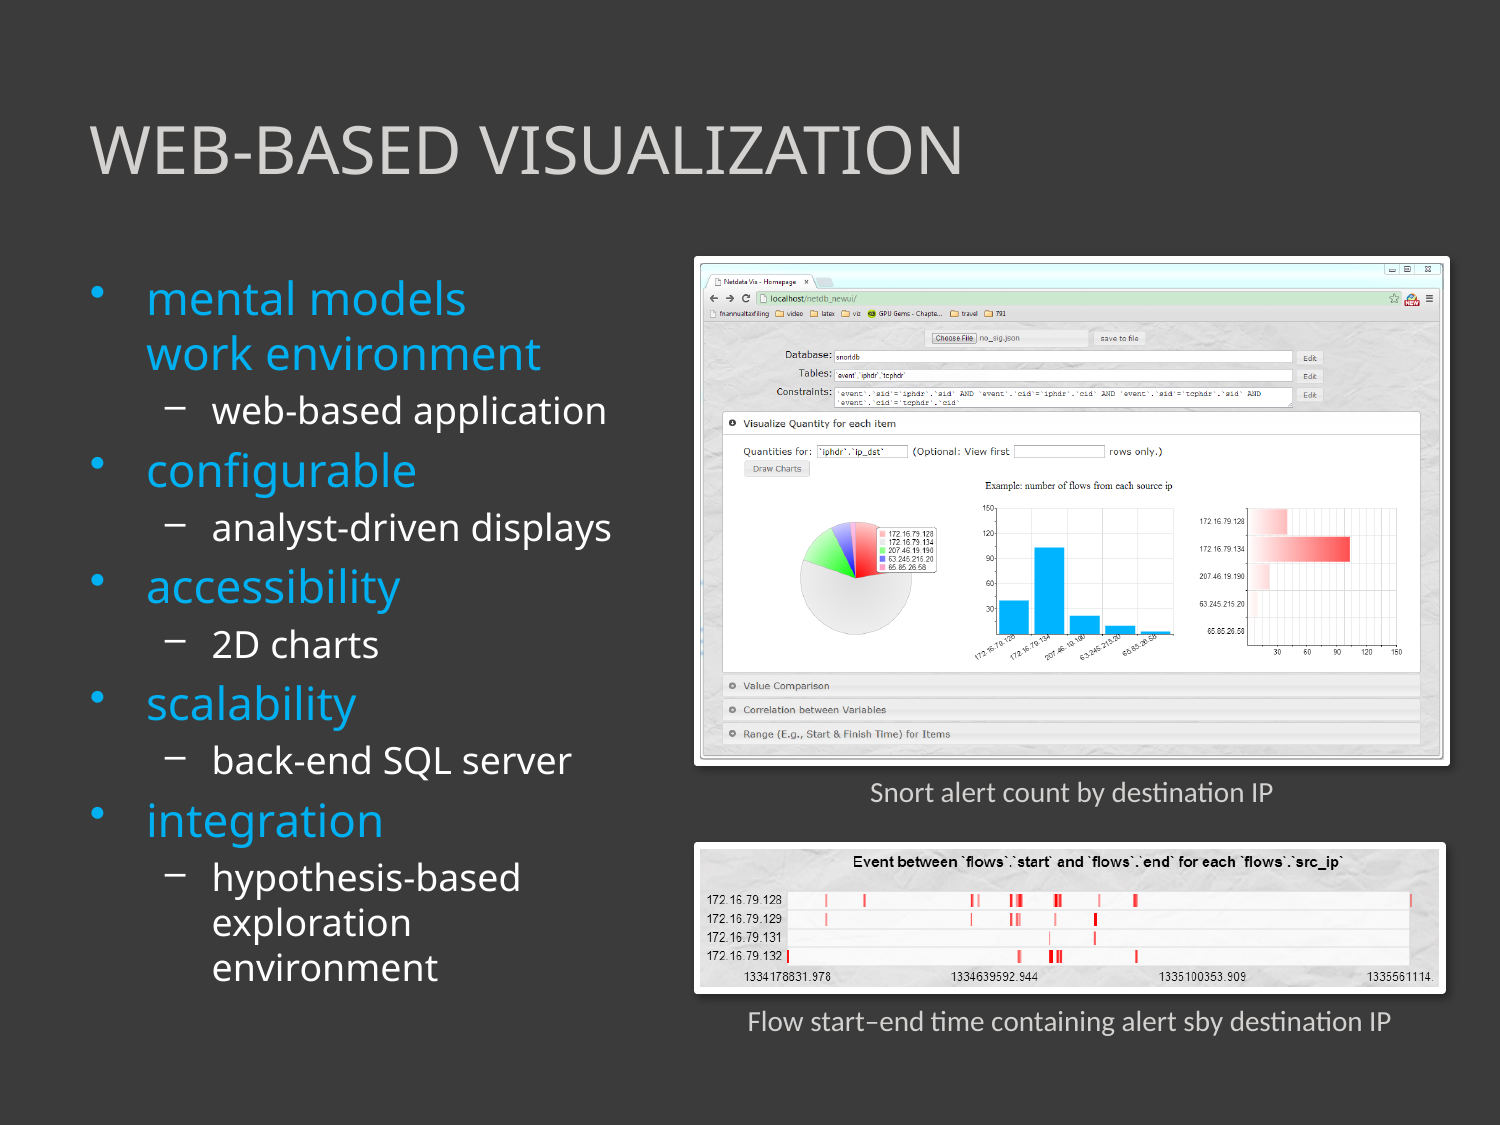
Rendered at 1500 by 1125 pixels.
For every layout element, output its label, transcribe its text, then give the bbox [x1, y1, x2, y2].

picture [699, 848, 1440, 988]
title Web-Based Visualization [75, 45, 1425, 250]
text_box Snort alert count by destination IP [759, 778, 1385, 817]
list mental models work environment web-based application configurable analyst-driven displays accessibility 2D charts scalability back-end SQL server integration hypothesis-based exploration environment [75, 262, 663, 1005]
picture [699, 262, 1445, 760]
text_box Flow start–end time containing alert sby destination IP [713, 1006, 1426, 1045]
